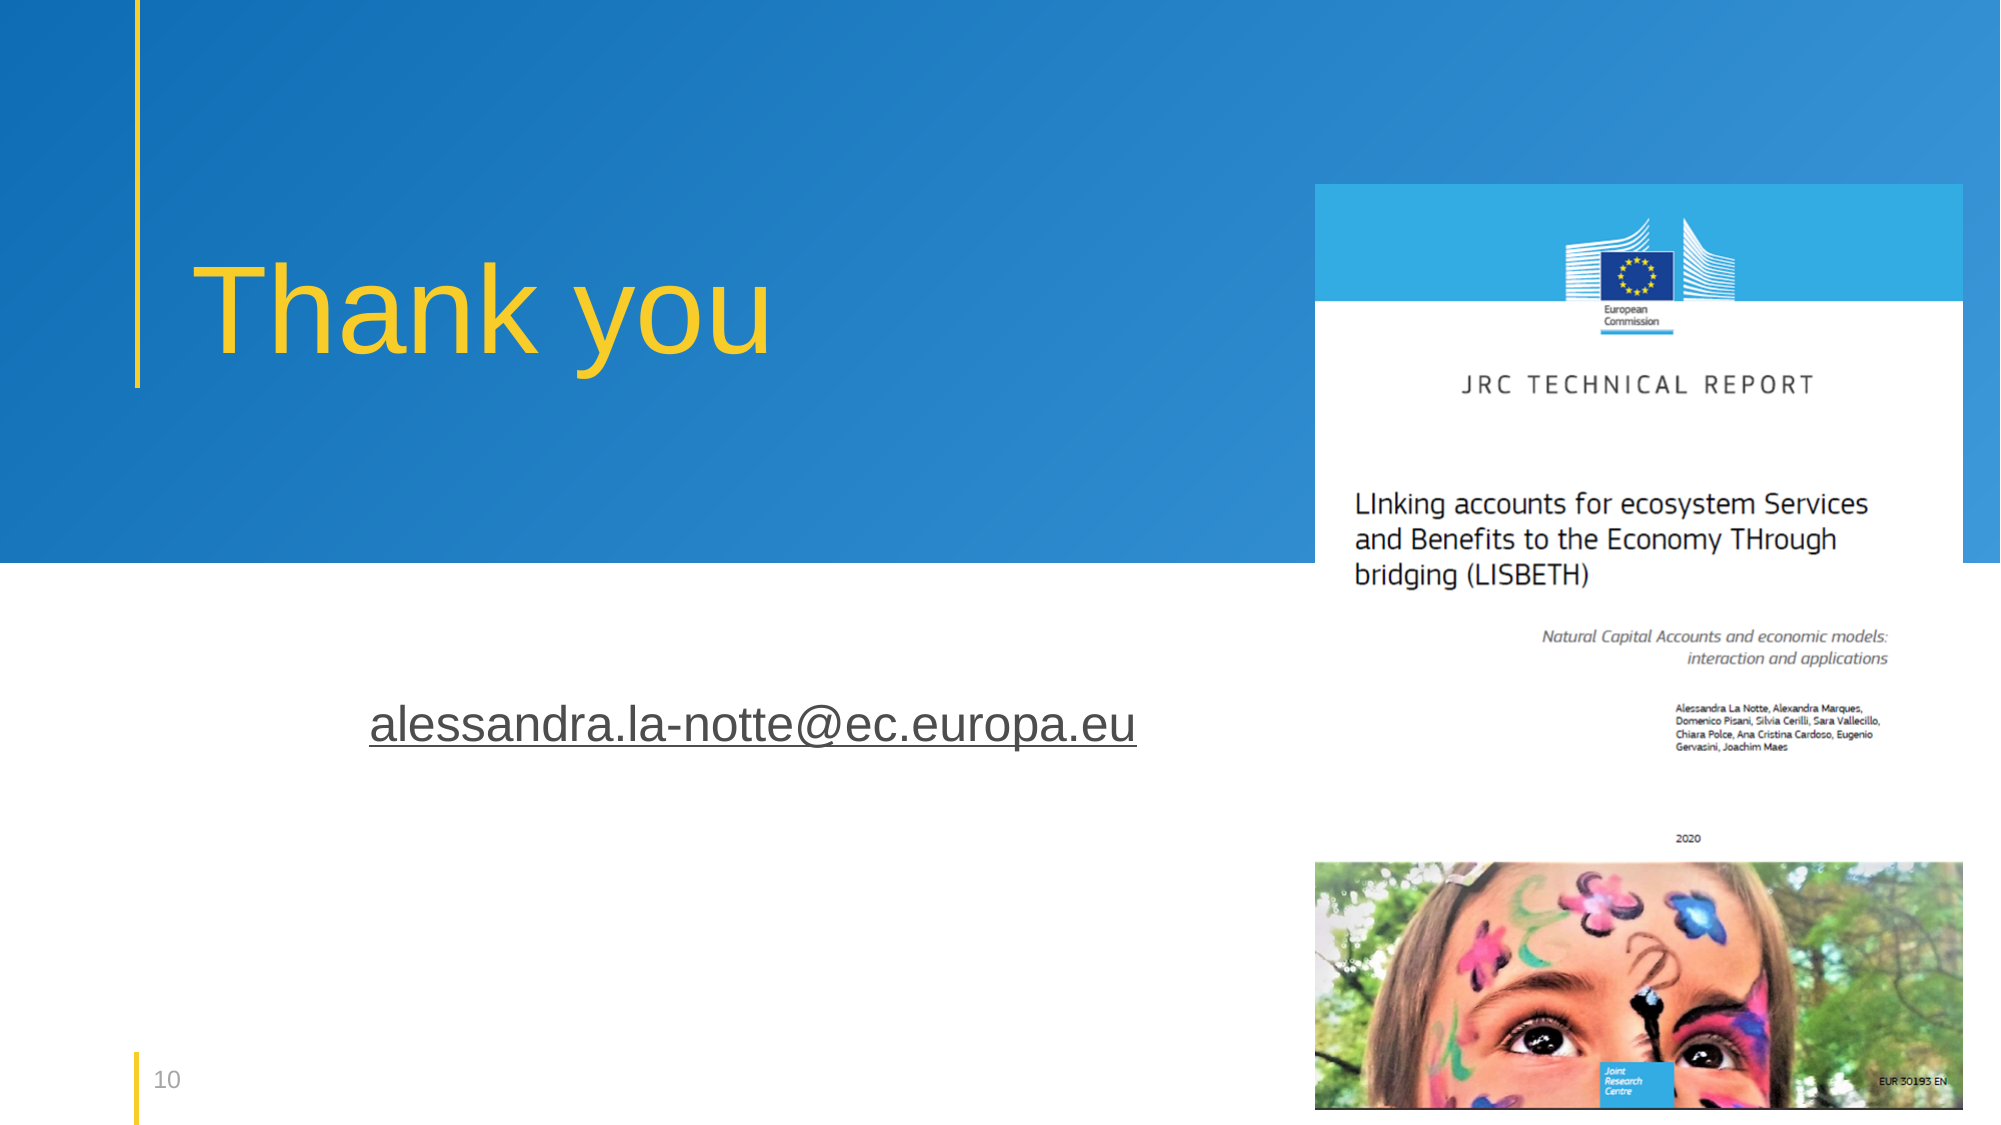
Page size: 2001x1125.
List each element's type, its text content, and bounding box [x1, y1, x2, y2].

text_box alessandra.la-notte@ec.europa.eu [354, 684, 1164, 760]
picture [1315, 184, 1963, 1110]
title Thank you [176, 184, 1315, 388]
